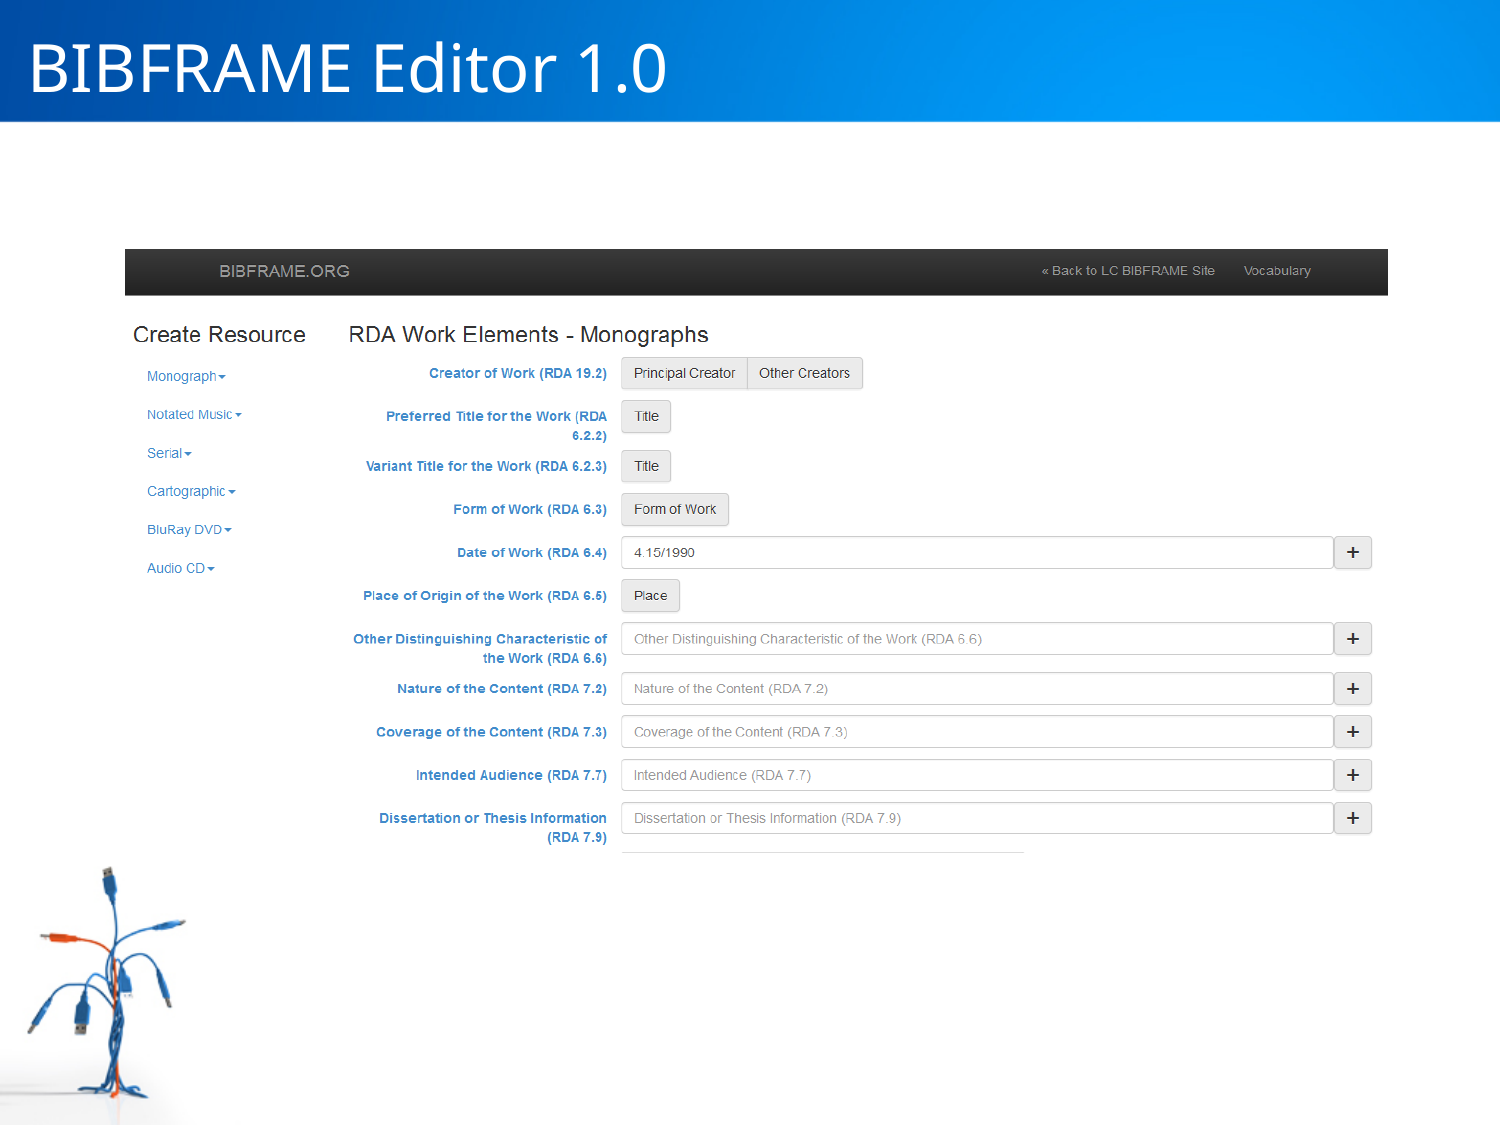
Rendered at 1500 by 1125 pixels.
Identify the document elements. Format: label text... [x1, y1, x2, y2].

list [124, 249, 1388, 854]
title BIBFRAME Editor 1.0 [12, 7, 1213, 125]
picture [0, 0, 1500, 1125]
